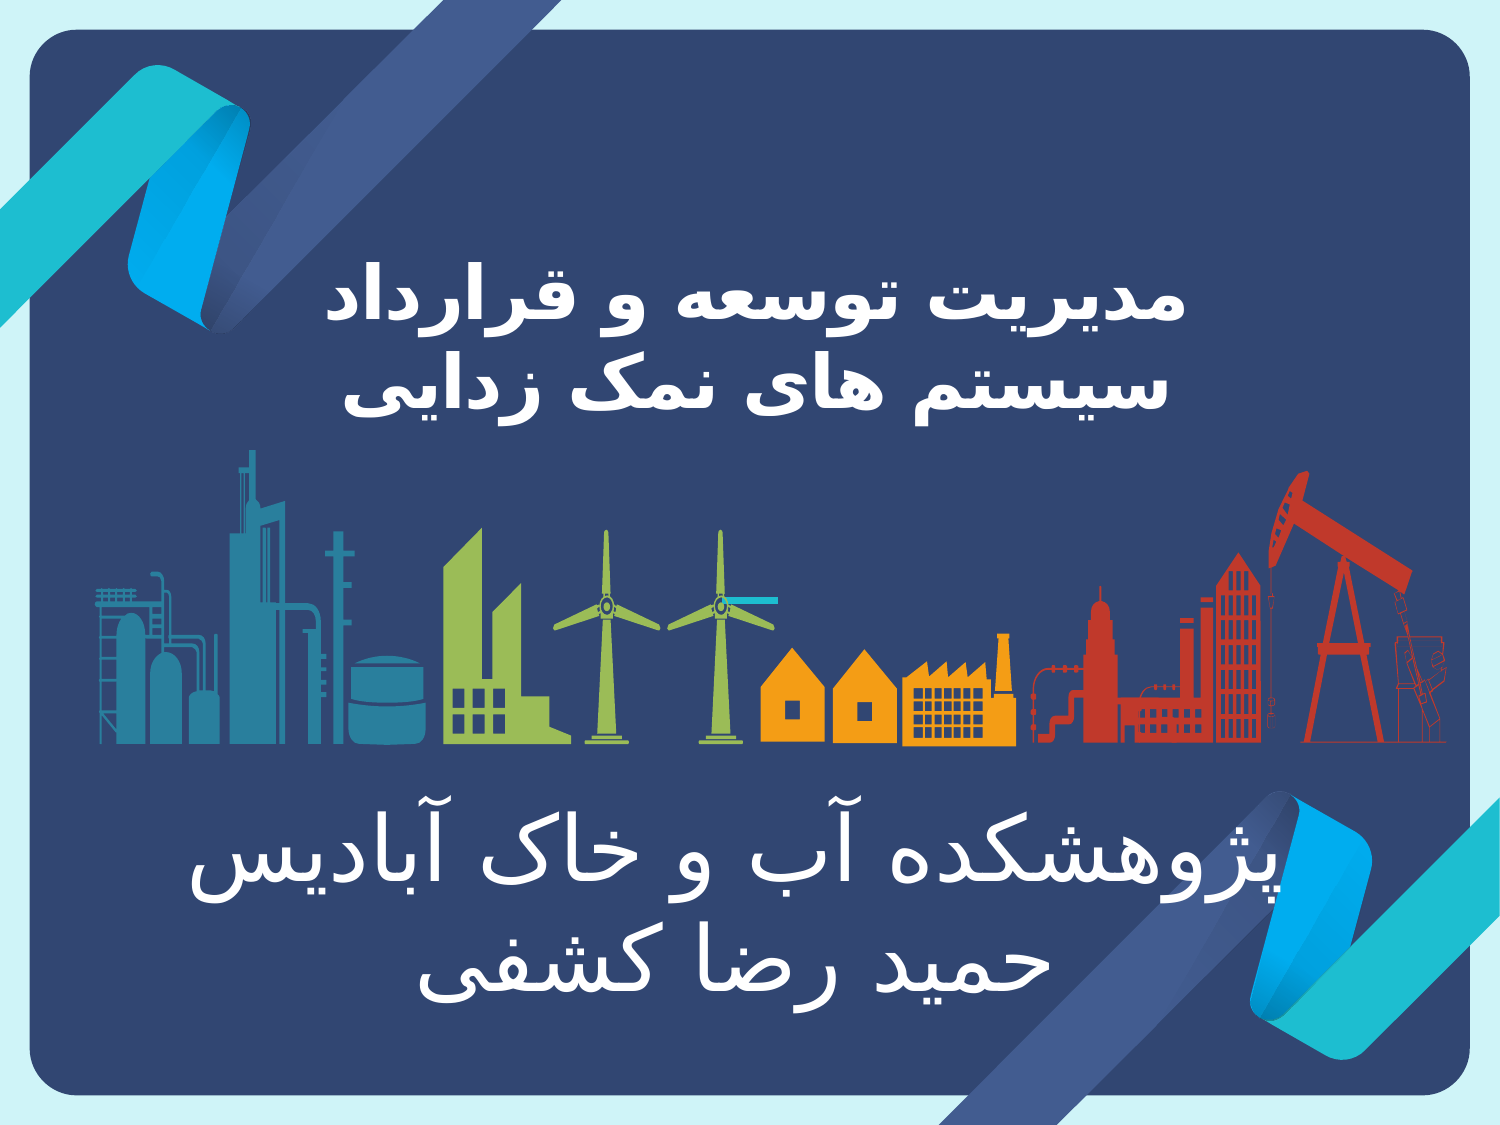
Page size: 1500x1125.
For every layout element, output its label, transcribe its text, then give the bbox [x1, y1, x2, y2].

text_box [443, 527, 775, 745]
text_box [1030, 470, 1447, 743]
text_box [94, 450, 426, 745]
title مدیریت توسعه و قرارداد سیستم های نمک زدایی [94, 150, 1395, 424]
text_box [760, 633, 1017, 747]
text_box [112, 253, 1412, 417]
text_box پژوهشکده آب و خاک آبادیس حمید رضا کشفی [0, 782, 1492, 1018]
text_box [125, 637, 1425, 782]
